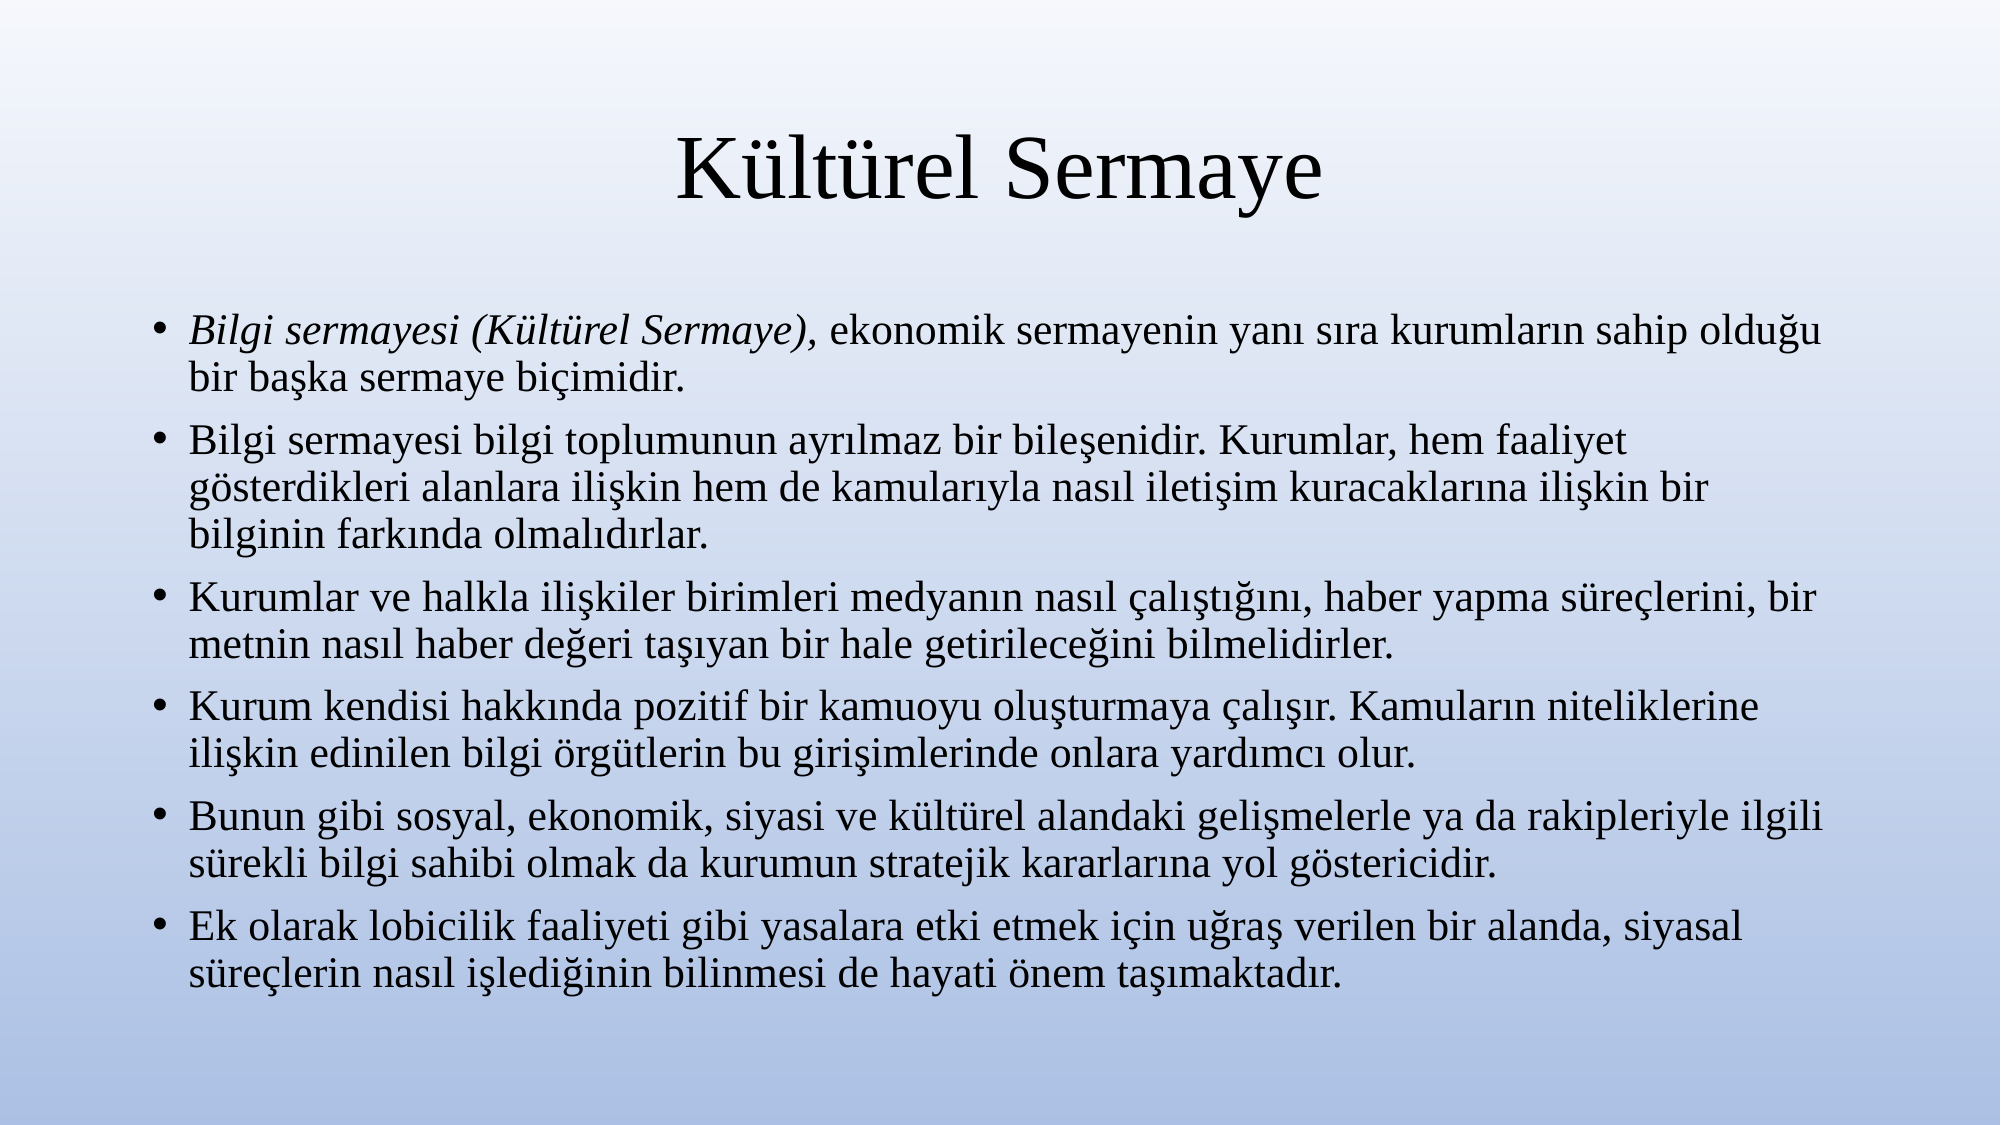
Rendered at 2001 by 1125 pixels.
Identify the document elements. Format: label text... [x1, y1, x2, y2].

title Kültürel Sermaye [137, 59, 1863, 278]
list Bilgi sermayesi (Kültürel Sermaye), ekonomik sermayenin yanı sıra kurumların sahip olduğu bir başka sermaye biçimidir. Bilgi sermayesi bilgi toplumunun ayrılmaz bir bileşenidir. Kurumlar, hem faaliyet gösterdikleri alanlara ilişkin hem de kamularıyla nasıl iletişim kuracaklarına ilişkin bir bilginin farkında olmalıdırlar. Kurumlar ve halkla ilişkiler birimleri medyanın nasıl çalıştığını, haber yapma süreçlerini, bir metnin nasıl haber değeri taşıyan bir hale getirileceğini bilmelidirler. Kurum kendisi hakkında pozitif bir kamuoyu oluşturmaya çalışır. Kamuların niteliklerine ilişkin edinilen bilgi örgütlerin bu girişimlerinde onlara yardımcı olur. Bunun gibi sosyal, ekonomik, siyasi ve kültürel alandaki gelişmelerle ya da rakipleriyle ilgili sürekli bilgi sahibi olmak da kurumun stratejik kararlarına yol göstericidir. Ek olarak lobicilik faaliyeti gibi yasalara etki etmek için uğraş verilen bir alanda, siyasal süreçlerin nasıl işlediğinin bilinmesi de hayati önem taşımaktadır. [137, 299, 1863, 1014]
